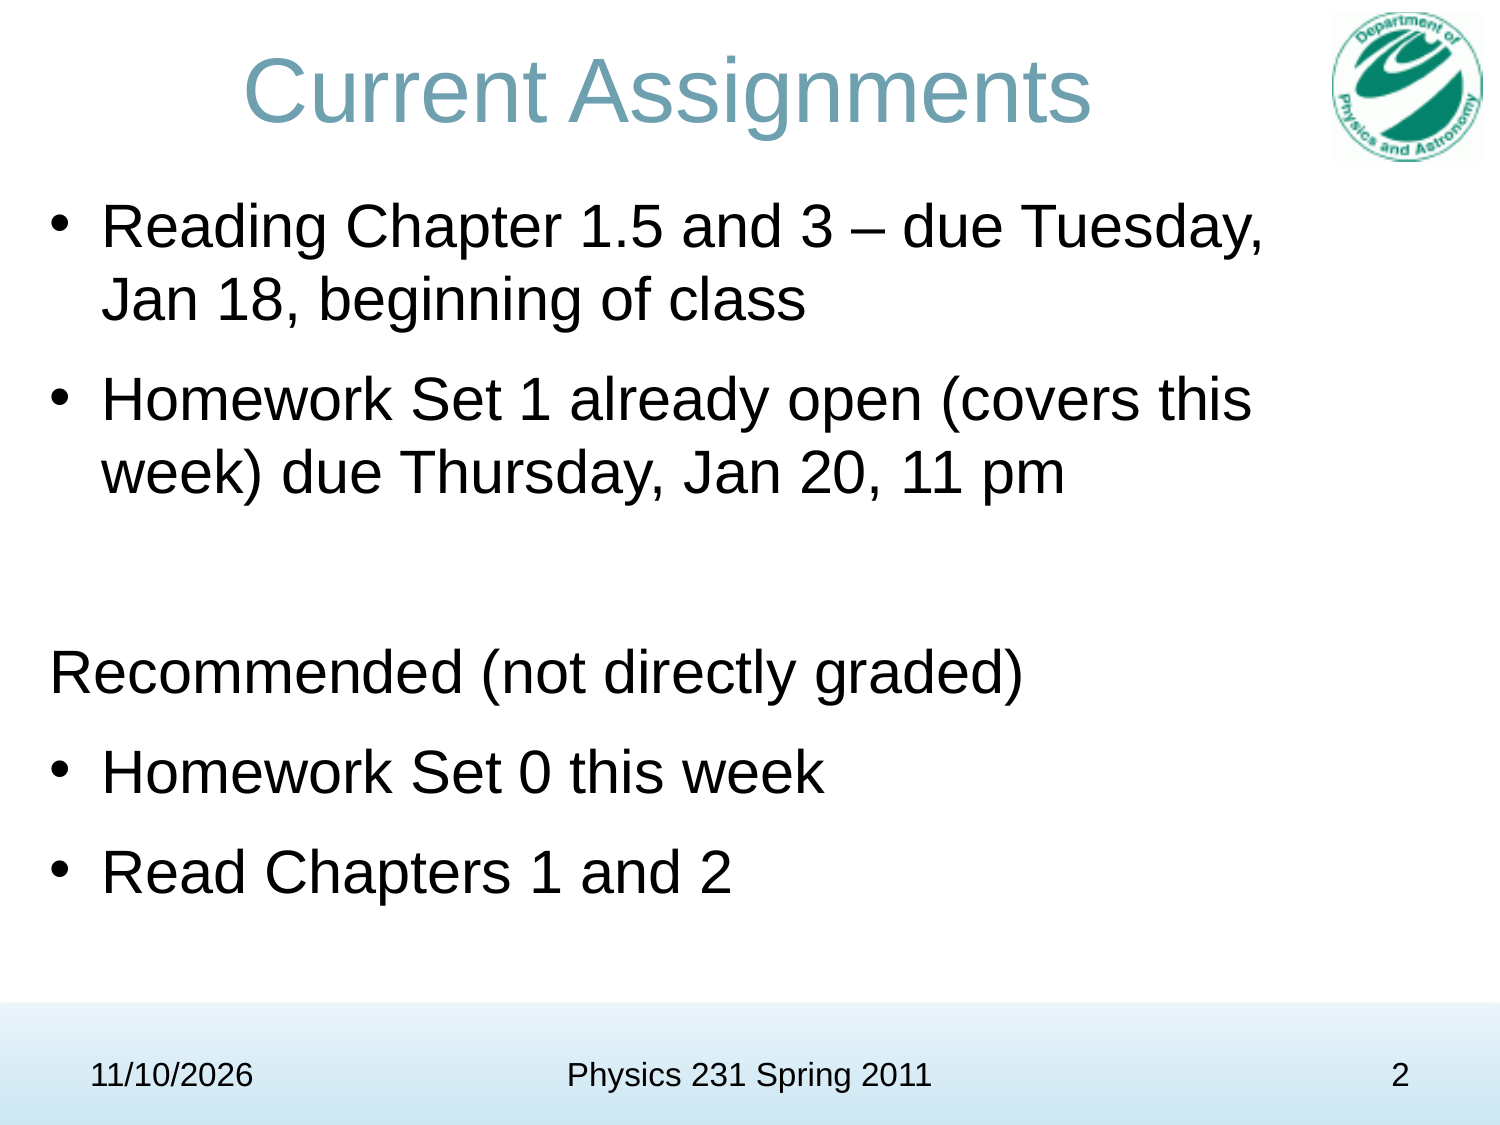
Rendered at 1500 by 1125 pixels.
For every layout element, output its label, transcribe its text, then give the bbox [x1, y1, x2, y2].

slide_number 2 [1074, 1042, 1425, 1103]
footer Physics 231 Spring 2011 [512, 1042, 988, 1103]
picture [1332, 12, 1483, 162]
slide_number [75, 1042, 425, 1103]
title Current Assignments [34, 19, 1304, 153]
list Reading Chapter 1.5 and 3 – due Tuesday, Jan 18, beginning of class Homework Set 1 already open (covers this week) due Thursday, Jan 20, 11 pm Recommended (not directly graded) Homework Set 0 this week Read Chapters 1 and 2 [34, 178, 1385, 921]
